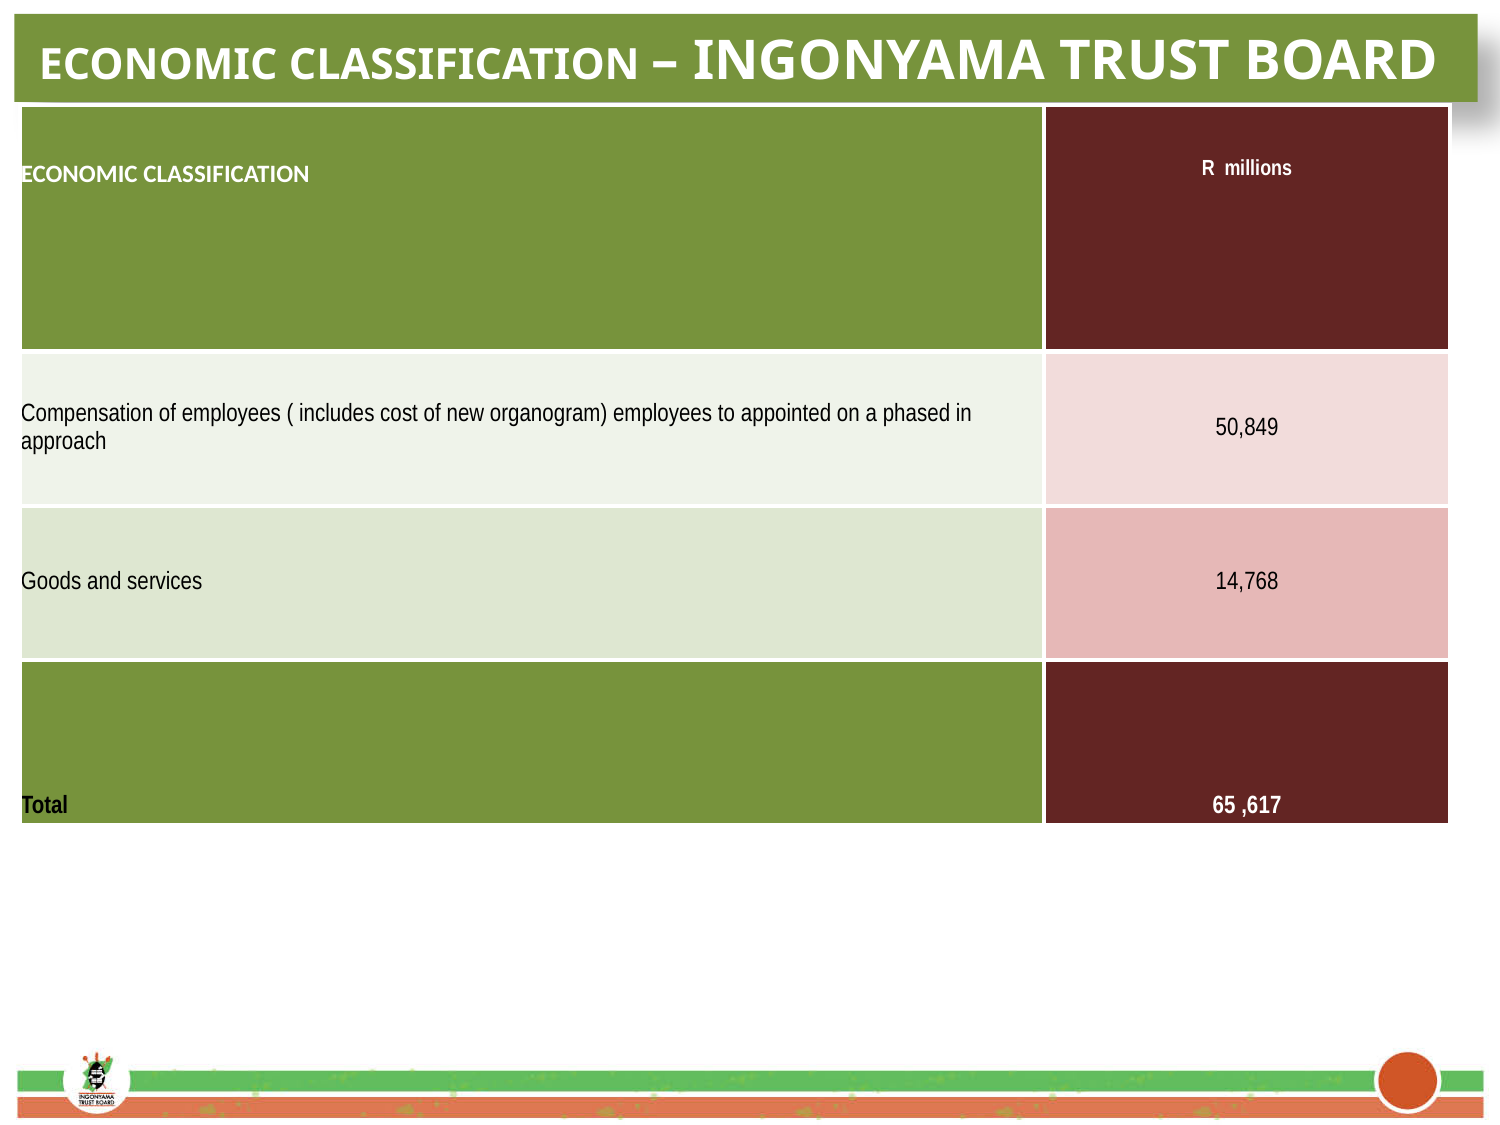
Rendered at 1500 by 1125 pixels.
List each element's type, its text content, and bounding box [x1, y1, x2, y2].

table_cell Compensation of employees ( includes cost of new organogram) employees to appointed on a phased in approach [22, 354, 1042, 504]
table_header R millions [1046, 107, 1448, 349]
table_cell Total [22, 662, 1042, 823]
table_header ECONOMIC CLASSIFICATION [22, 107, 1042, 349]
table_cell 14,768 [1046, 508, 1448, 658]
picture [0, 0, 1500, 1125]
table_cell 65 ,617 [1046, 662, 1448, 823]
table_cell Goods and services [22, 508, 1042, 658]
table_cell 50,849 [1046, 354, 1448, 504]
text_box ECONOMIC CLASSIFICATION – INGONYAMA TRUST BOARD [14, 13, 1478, 102]
